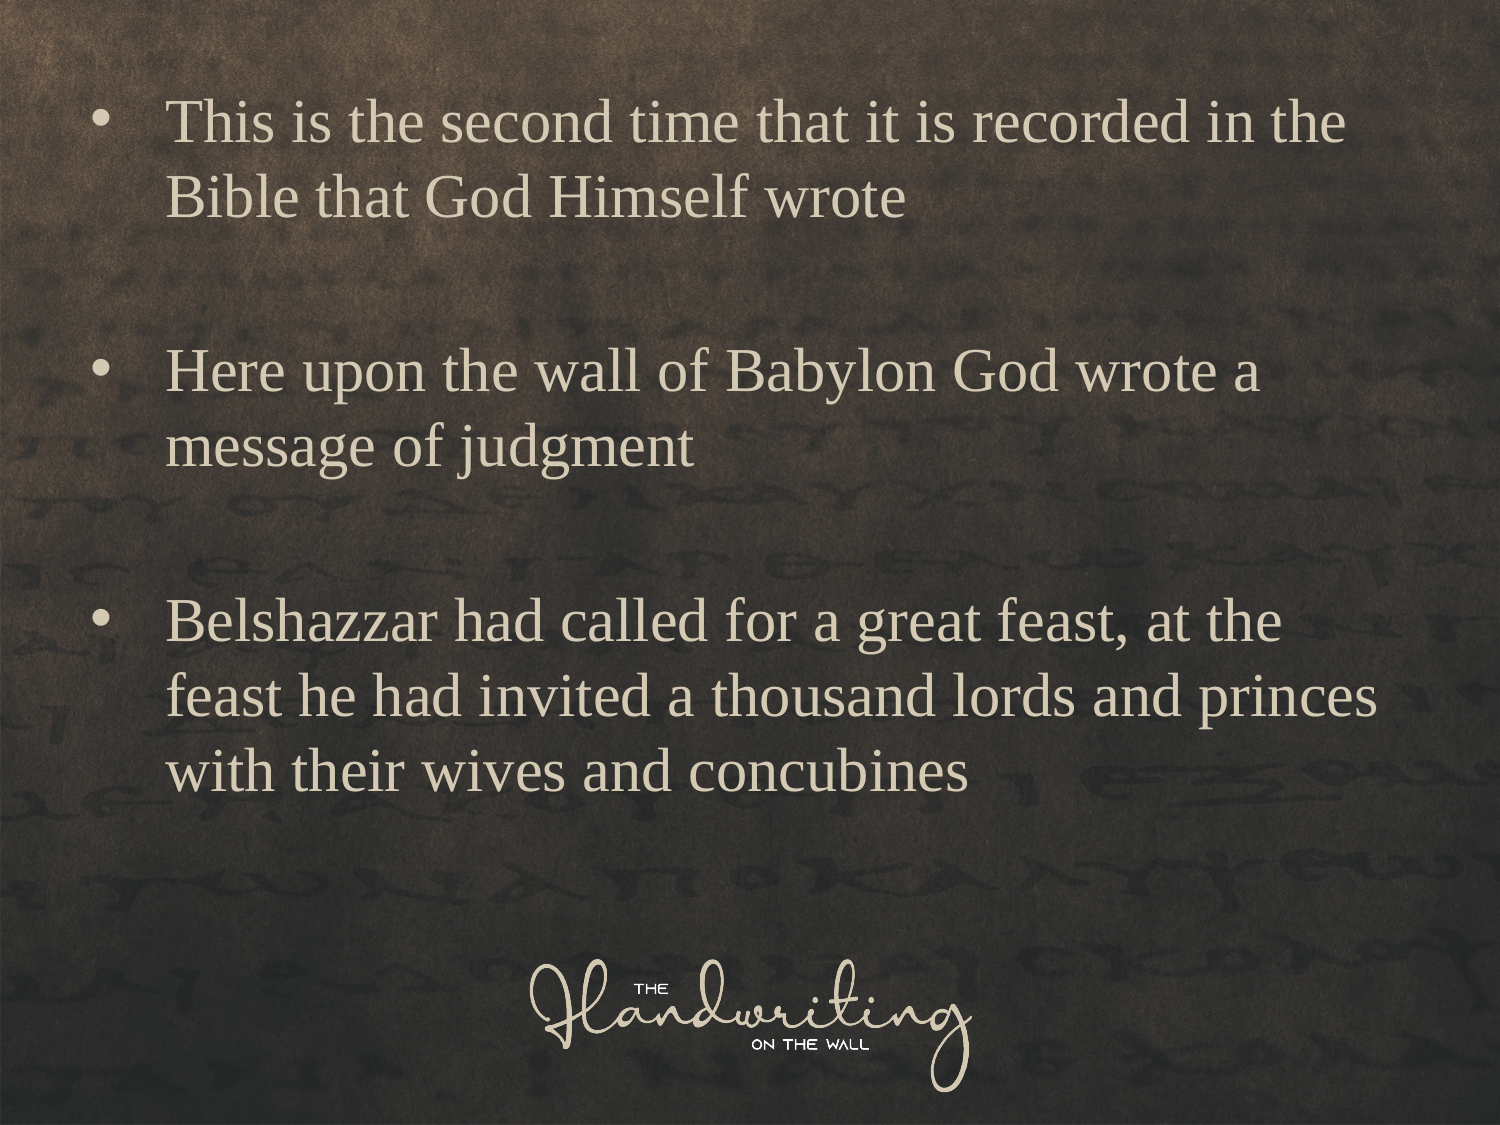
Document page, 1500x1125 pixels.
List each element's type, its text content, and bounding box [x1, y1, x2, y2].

list This is the second time that it is recorded in the Bible that God Himself wrote Here upon the wall of Babylon God wrote a message of judgment Belshazzar had called for a great feast, at the feast he had invited a thousand lords and princes with their wives and concubines [75, 72, 1425, 920]
picture [0, 0, 1500, 1125]
